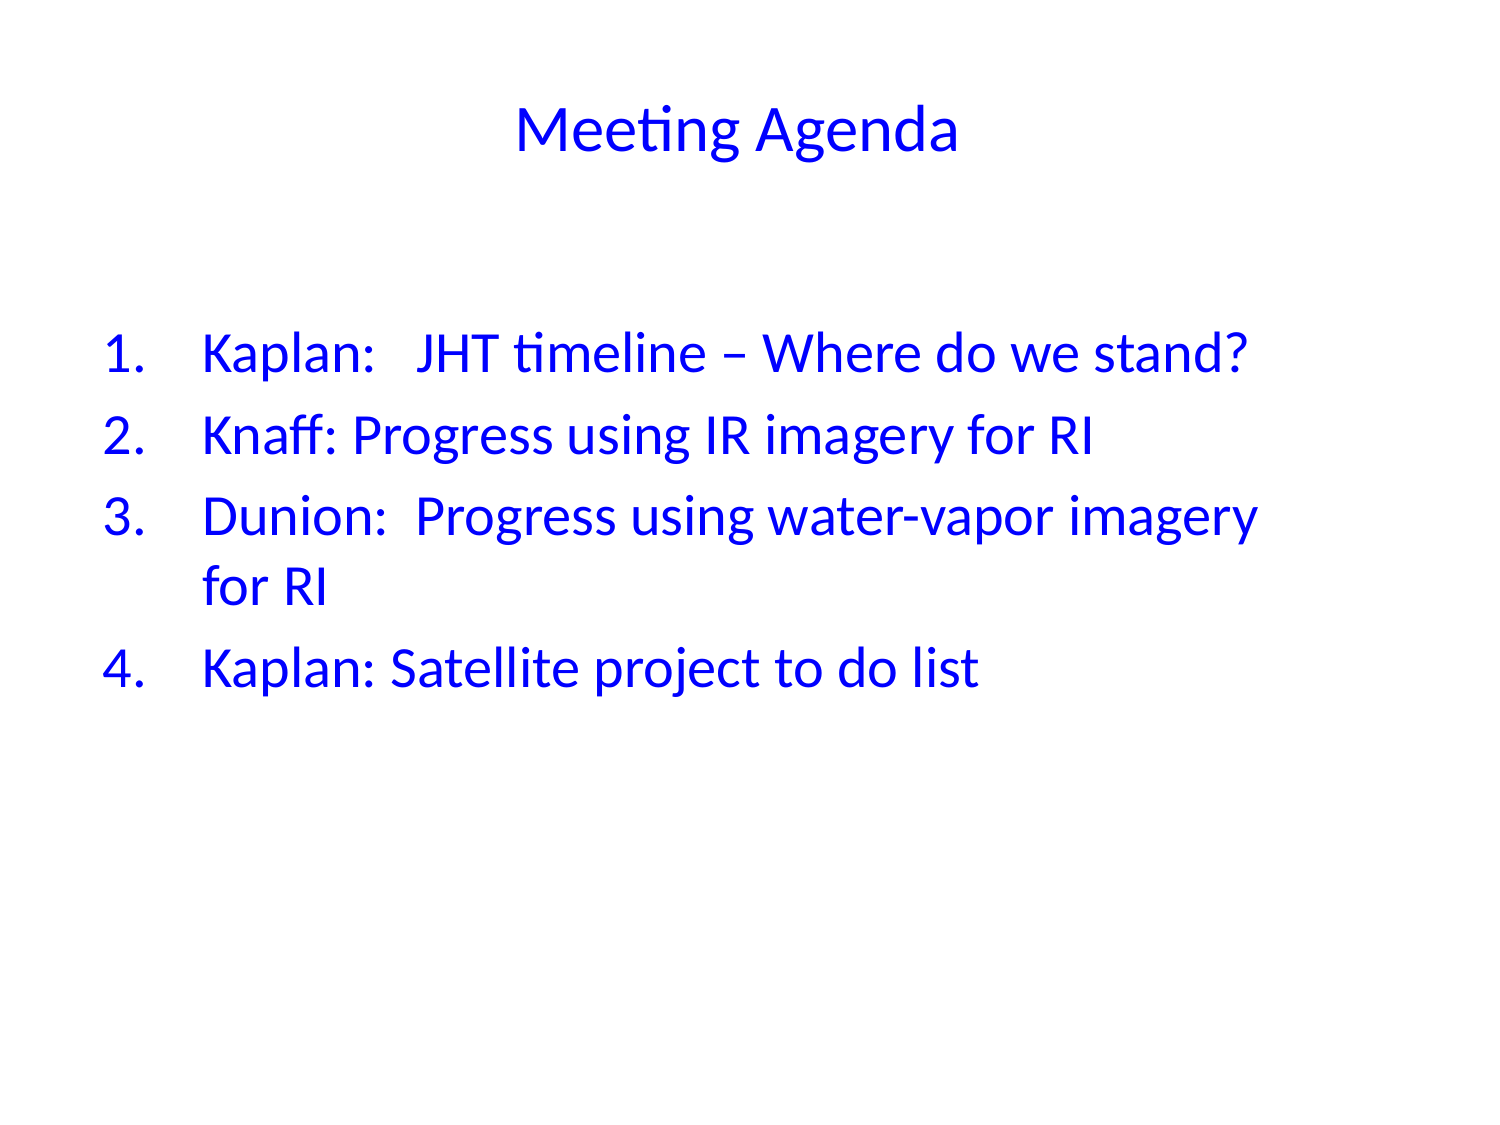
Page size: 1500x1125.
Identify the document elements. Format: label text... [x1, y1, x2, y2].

subtitle Kaplan: JHT timeline – Where do we stand? Knaff: Progress using IR imagery for RI Dunion: Progress using water-vapor imagery for RI Kaplan: Satellite project to do list [87, 224, 1350, 988]
title Meeting Agenda [99, 62, 1375, 188]
